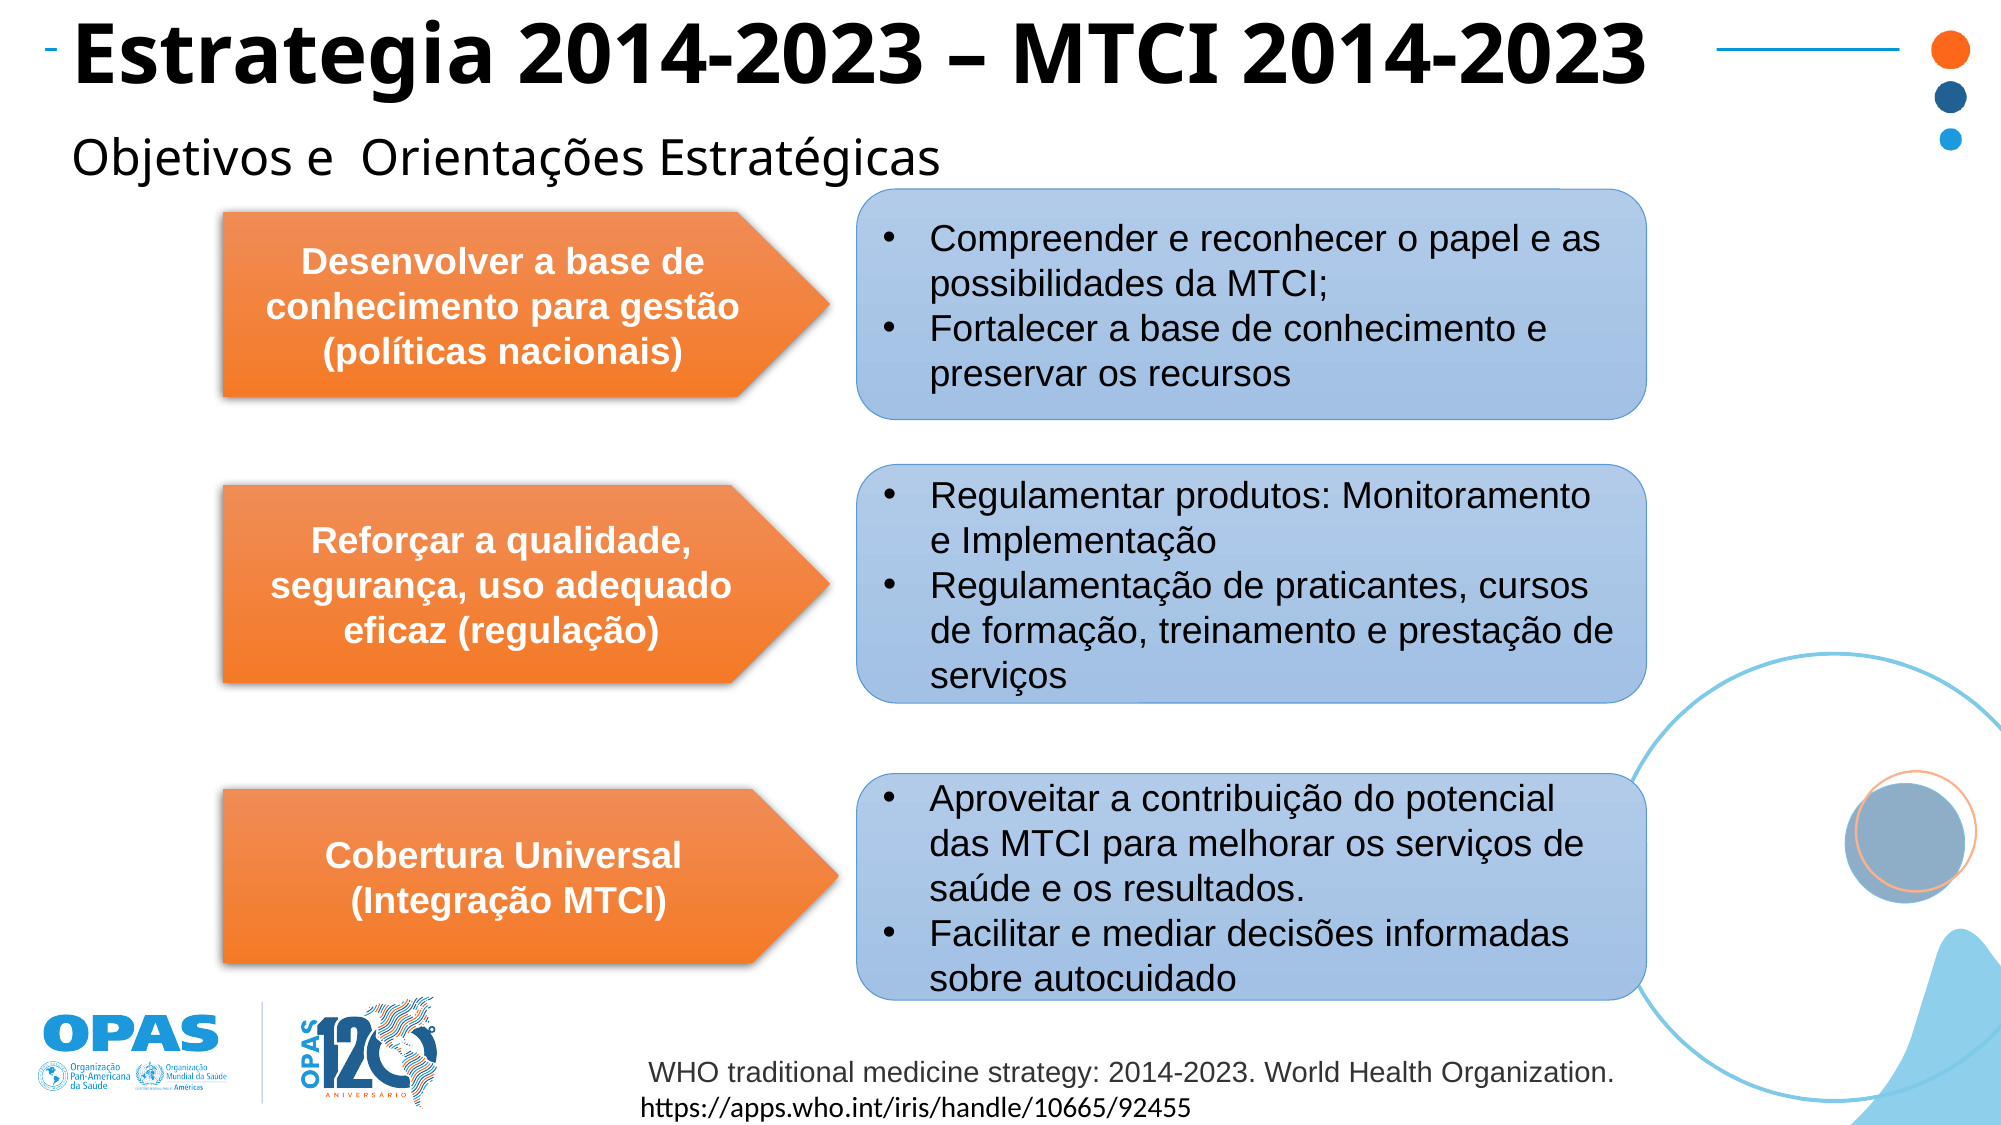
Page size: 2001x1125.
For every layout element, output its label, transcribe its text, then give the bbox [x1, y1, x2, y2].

text_box Cobertura Universal (Integração MTCI) [222, 788, 839, 963]
text_box Reforçar a qualidade, segurança, uso adequado eficaz (regulação) [222, 484, 830, 683]
picture [0, 0, 2001, 1125]
text_box WHO traditional medicine strategy: 2014-2023. World Health Organization. https://apps.who.int/iris/handle/10665/92455 [625, 1045, 1515, 1125]
title Estrategia 2014-2023 – MTCI 2014-2023 Objetivos e Orientações Estratégicas [56, 0, 1717, 201]
text_box Aproveitar a contribuição do potencial das MTCI para melhorar os serviços de saúde e os resultados. Facilitar e mediar decisões informadas sobre autocuidado [856, 773, 1515, 1001]
text_box Desenvolver a base de conhecimento para gestão (políticas nacionais) [222, 211, 830, 397]
text_box Regulamentar produtos: Monitoramento e Implementação Regulamentação de praticantes, cursos de formação, treinamento e prestação de serviços [856, 463, 1648, 704]
text_box Compreender e reconhecer o papel e as possibilidades da MTCI; Fortalecer a base de conhecimento e preservar os recursos [856, 188, 1648, 421]
